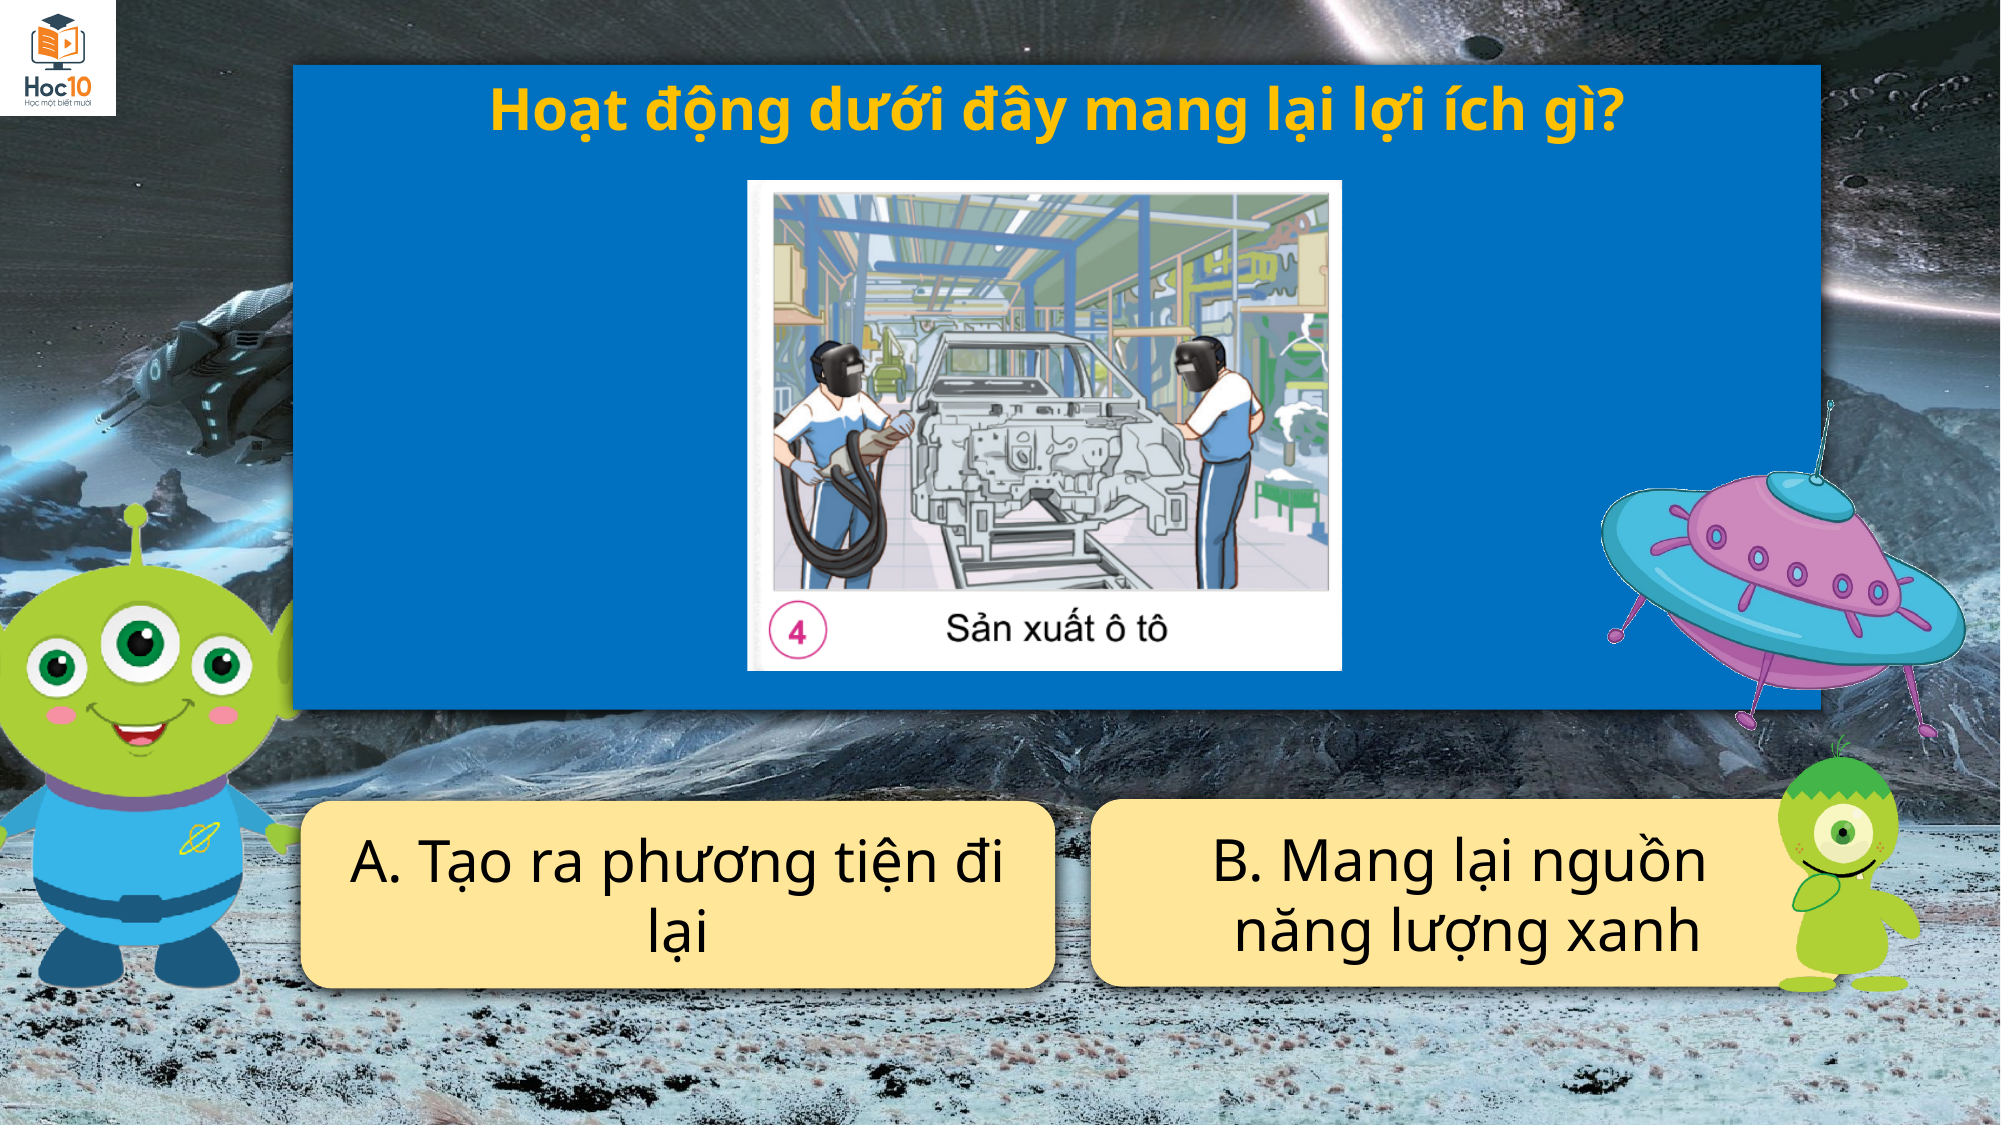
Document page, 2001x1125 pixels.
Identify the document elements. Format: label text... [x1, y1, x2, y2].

picture [0, 0, 2001, 1125]
text_box A. Tạo ra phương tiện đi lại [326, 799, 1057, 990]
text_box Hoạt động dưới đây mang lại lợi ích gì? [293, 64, 1821, 710]
text_box B. Mang lại nguồn năng lượng xanh [1089, 798, 1778, 988]
